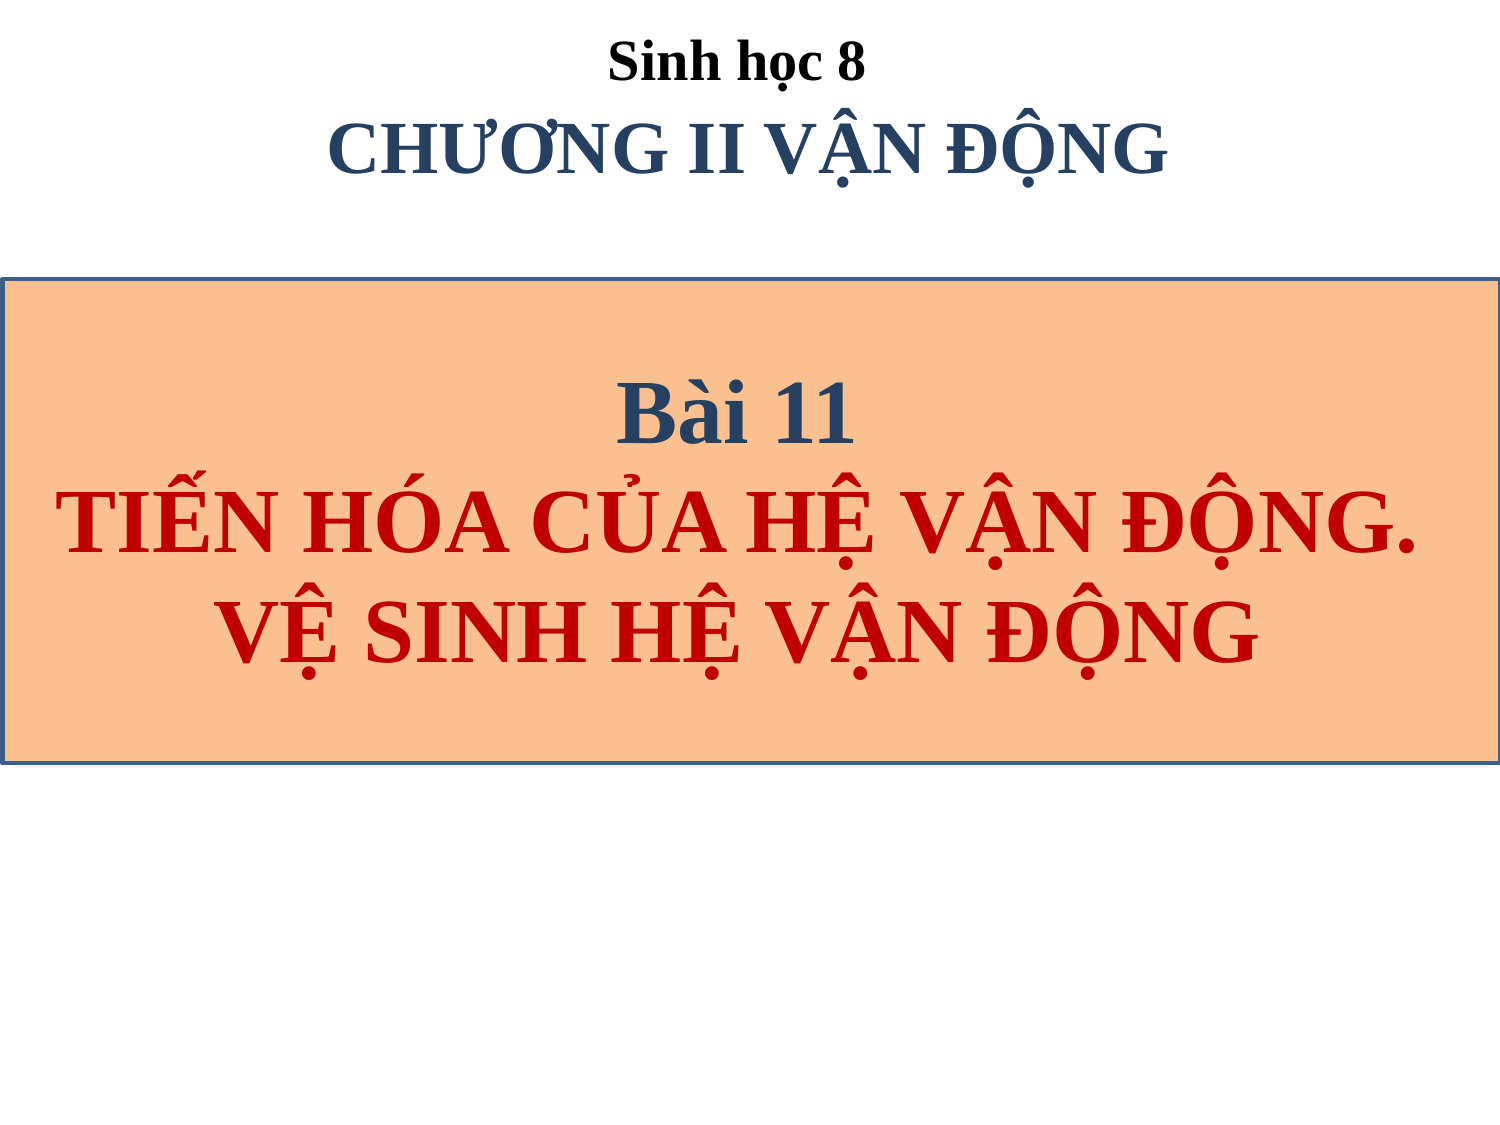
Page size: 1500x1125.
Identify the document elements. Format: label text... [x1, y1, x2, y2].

text_box Bài 11 TIẾN HÓA CỦA HỆ VẬN ĐỘNG. VỆ SINH HỆ VẬN ĐỘNG [0, 343, 1494, 689]
text_box Sinh học 8 [477, 14, 998, 90]
text_box CHƯƠNG II VẬN ĐỘNG [67, 90, 1430, 196]
text_box [0, 277, 1500, 765]
